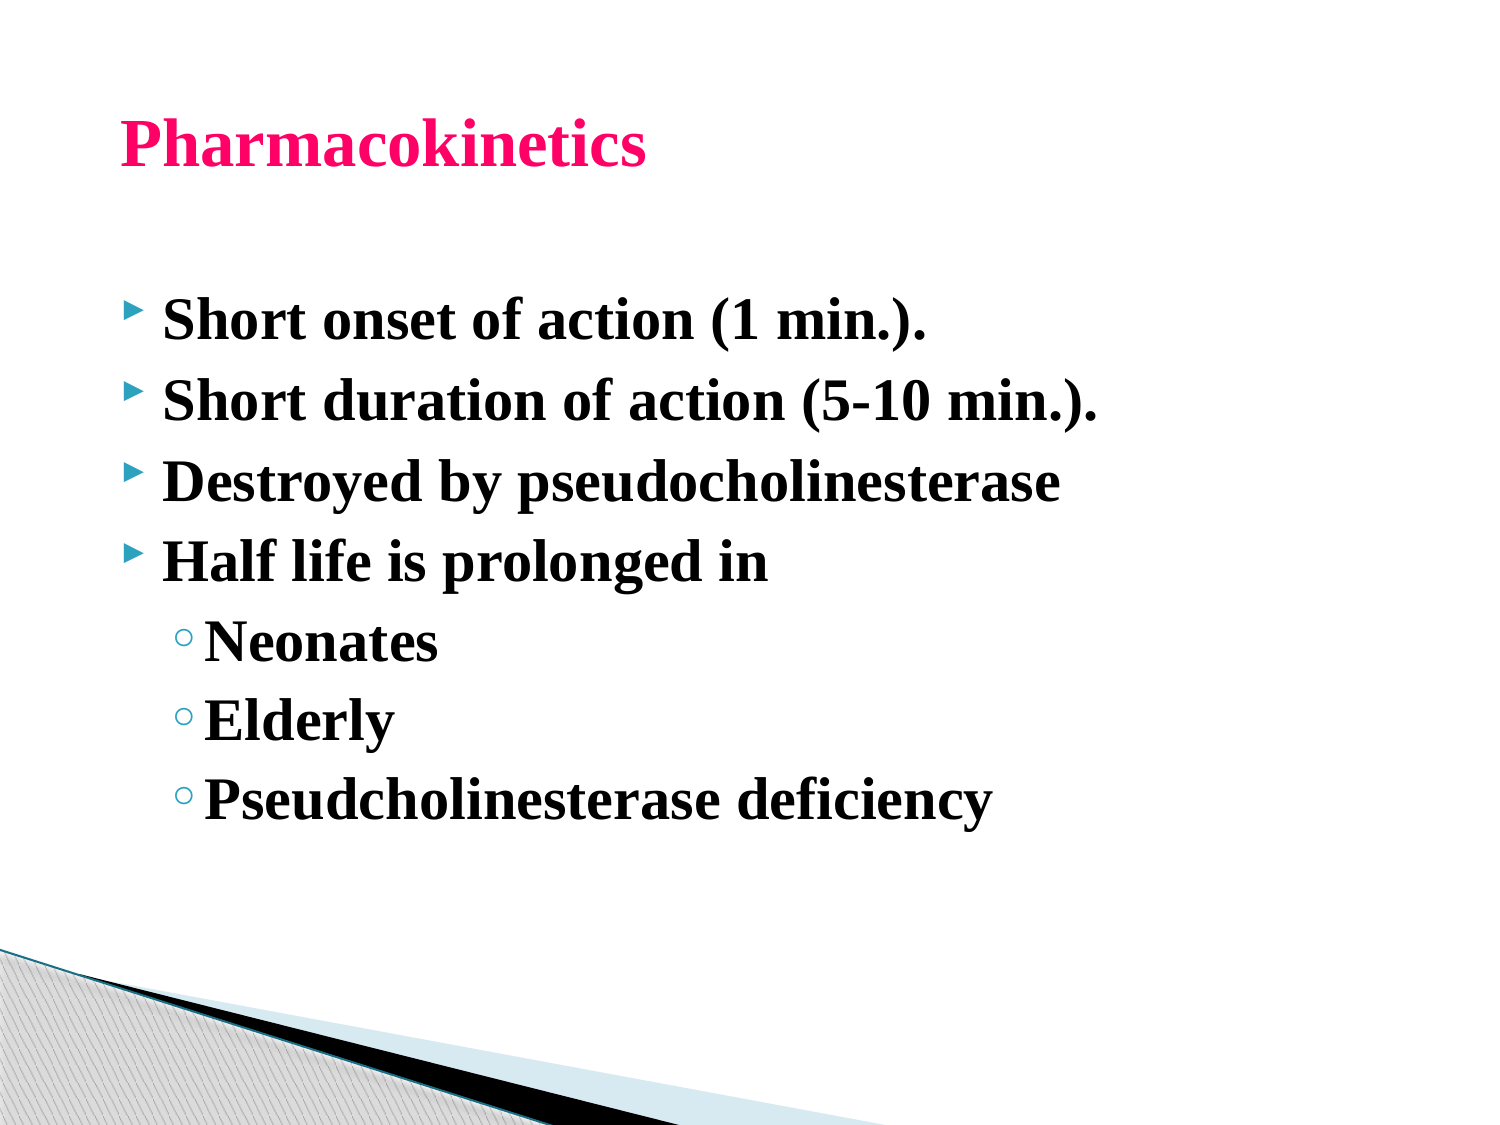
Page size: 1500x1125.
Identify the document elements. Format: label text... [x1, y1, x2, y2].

list Pharmacokinetics Short onset of action (1 min.). Short duration of action (5-10 min.). Destroyed by pseudocholinesterase Half life is prolonged in Neonates Elderly Pseudcholinesterase deficiency [87, 89, 1426, 963]
